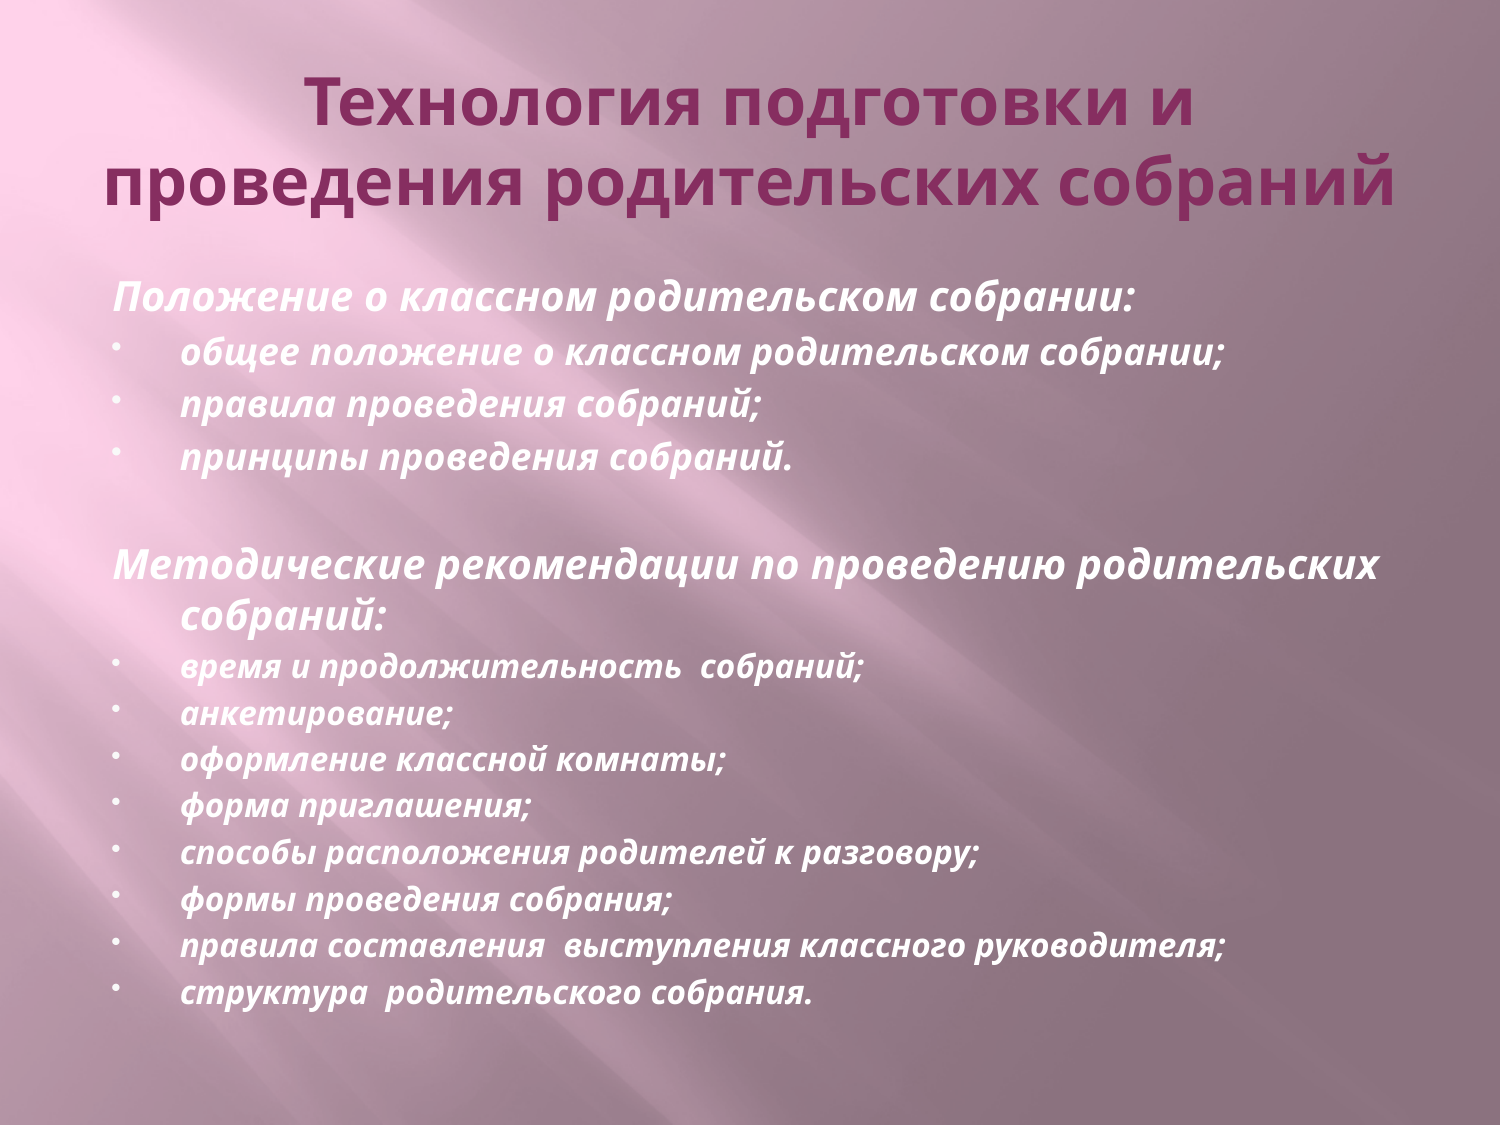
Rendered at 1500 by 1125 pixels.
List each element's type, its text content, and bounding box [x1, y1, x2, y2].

list Положение о классном родительском собрании: общее положение о классном родительском собрании; правила проведения собраний; принципы проведения собраний. Методические рекомендации по проведению родительских собраний: время и продолжительность собраний; анкетирование; оформление классной комнаты; форма приглашения; способы расположения родителей к разговору; формы проведения собрания; правила составления выступления классного руководителя; структура родительского собрания. [75, 262, 1425, 1035]
title Технология подготовки и проведения родительских собраний [75, 45, 1425, 233]
